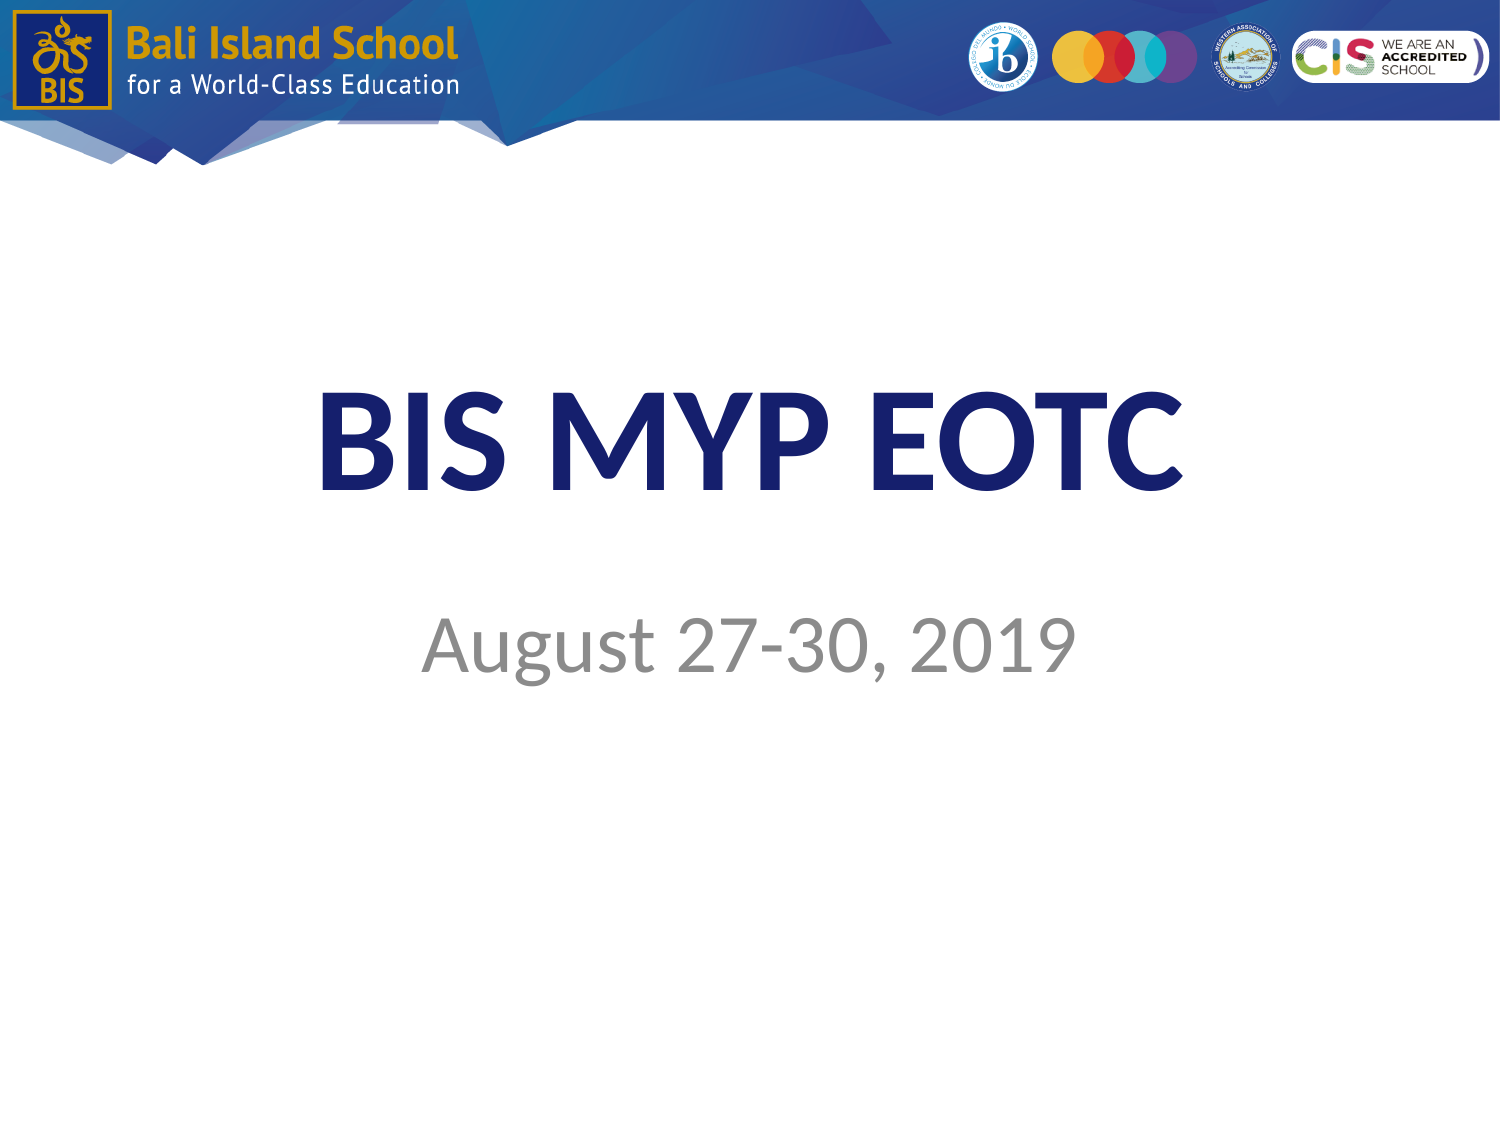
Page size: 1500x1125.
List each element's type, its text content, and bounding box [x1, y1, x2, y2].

title BIS MYP EOTC [58, 309, 1442, 551]
picture [0, 0, 1500, 166]
subtitle August 27-30, 2019 [58, 581, 1442, 898]
